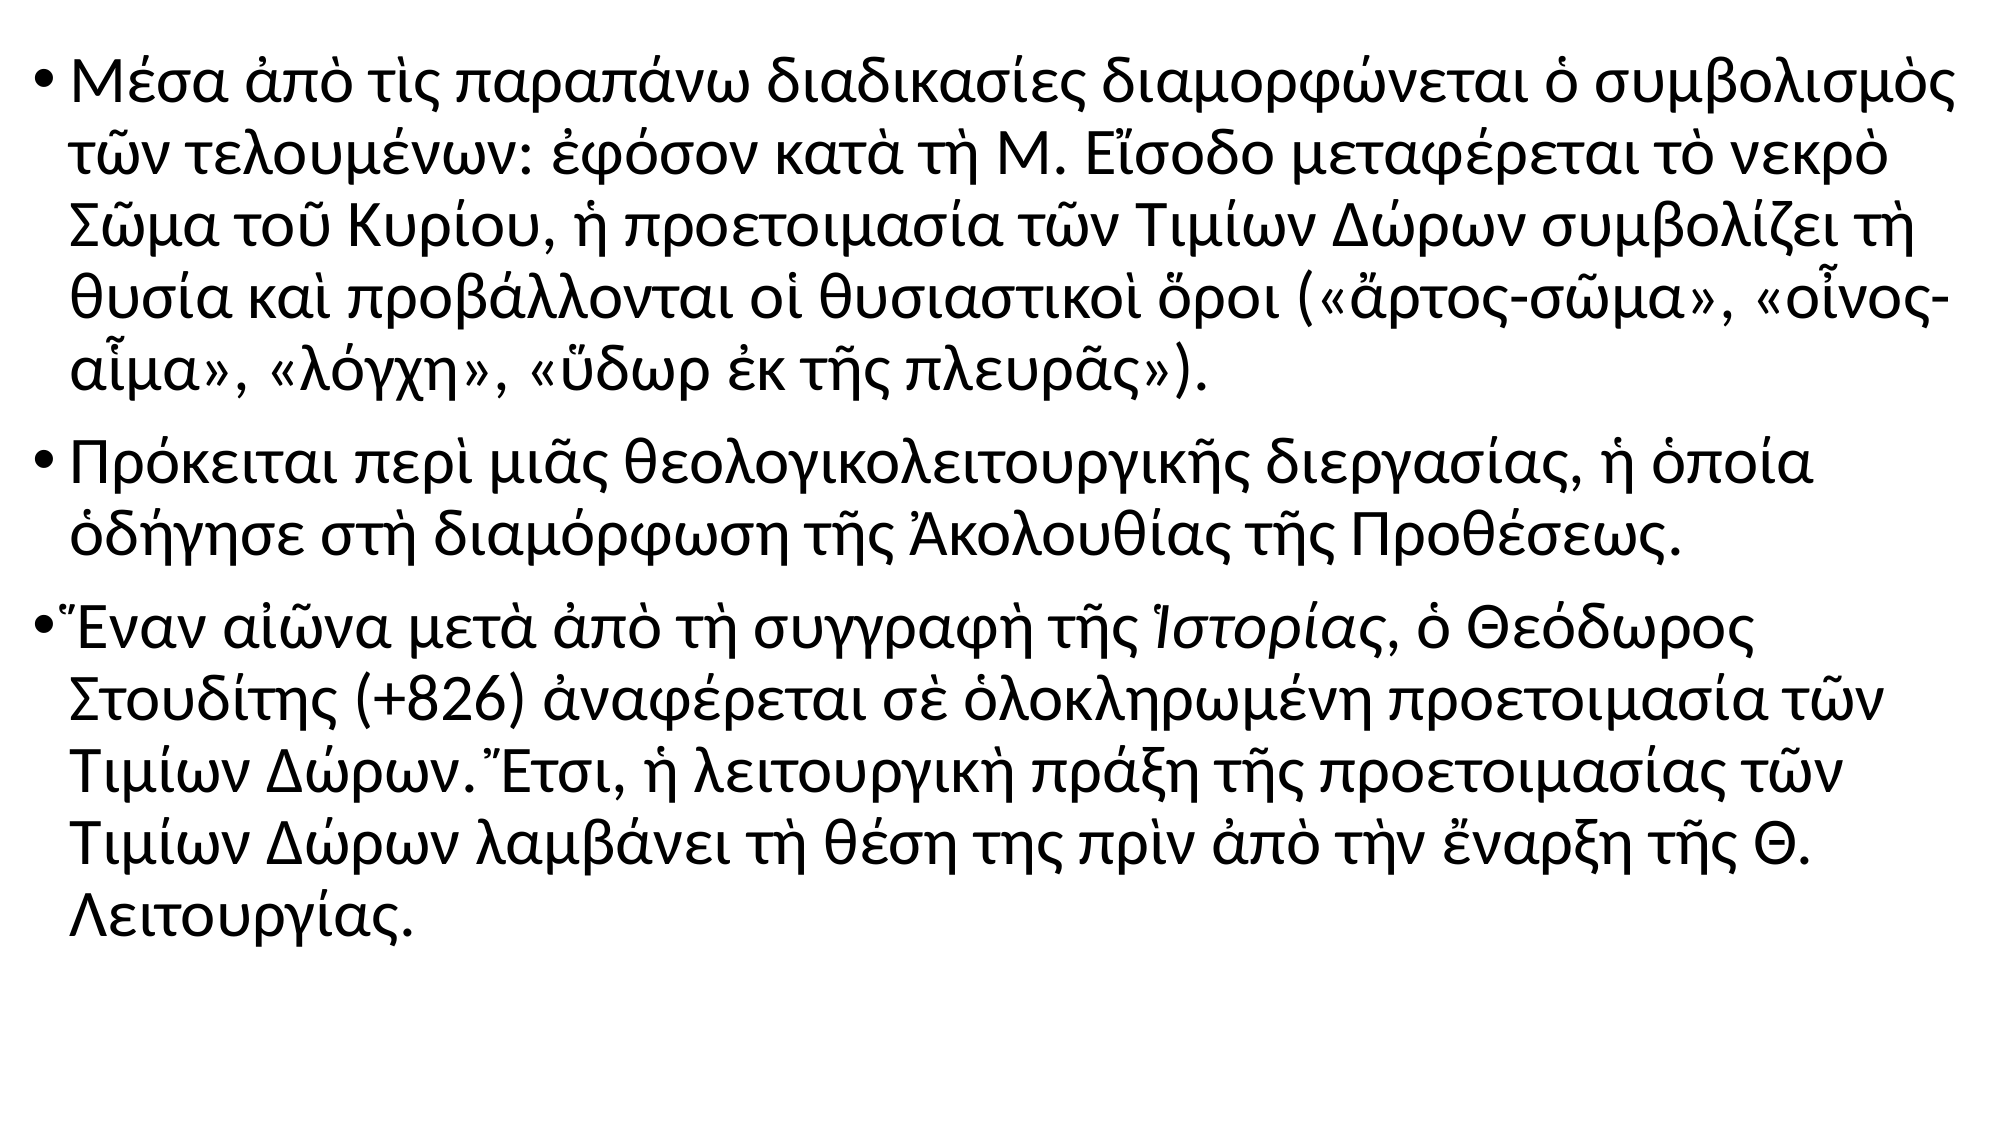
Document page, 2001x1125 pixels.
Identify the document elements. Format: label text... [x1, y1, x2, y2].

list Μέσα ἀπὸ τὶς παραπάνω διαδικασίες διαμορφώνεται ὁ συμβολισμὸς τῶν τελουμένων: ἐφόσον κατὰ τὴ Μ. Εἴσοδο μεταφέρεται τὸ νεκρὸ Σῶμα τοῦ Κυρίου, ἡ προετοιμασία τῶν Τιμίων Δώρων συμβολίζει τὴ θυσία καὶ προβάλλονται οἱ θυσιαστικοὶ ὅροι («ἄρτος-σῶμα», «οἶνος-αἷμα», «λόγχη», «ὕδωρ ἐκ τῆς πλευρᾶς»). Πρόκειται περὶ μιᾶς θεολογικολειτουργικῆς διεργασίας, ἡ ὁποία ὁδήγησε στὴ διαμόρφωση τῆς Ἀκολουθίας τῆς Προθέσεως. Ἕναν αἰῶνα μετὰ ἀπὸ τὴ συγγραφὴ τῆς Ἱστορίας, ὁ Θεόδωρος Στουδίτης (+826) ἀναφέρεται σὲ ὁλοκληρωμένη προετοιμασία τῶν Τιμίων Δώρων. Ἔτσι, ἡ λειτουργικὴ πράξη τῆς προετοιμασίας τῶν Τιμίων Δώρων λαμβάνει τὴ θέση της πρὶν ἀπὸ τὴν ἔναρξη τῆς Θ. Λειτουργίας. [17, 37, 1984, 1098]
